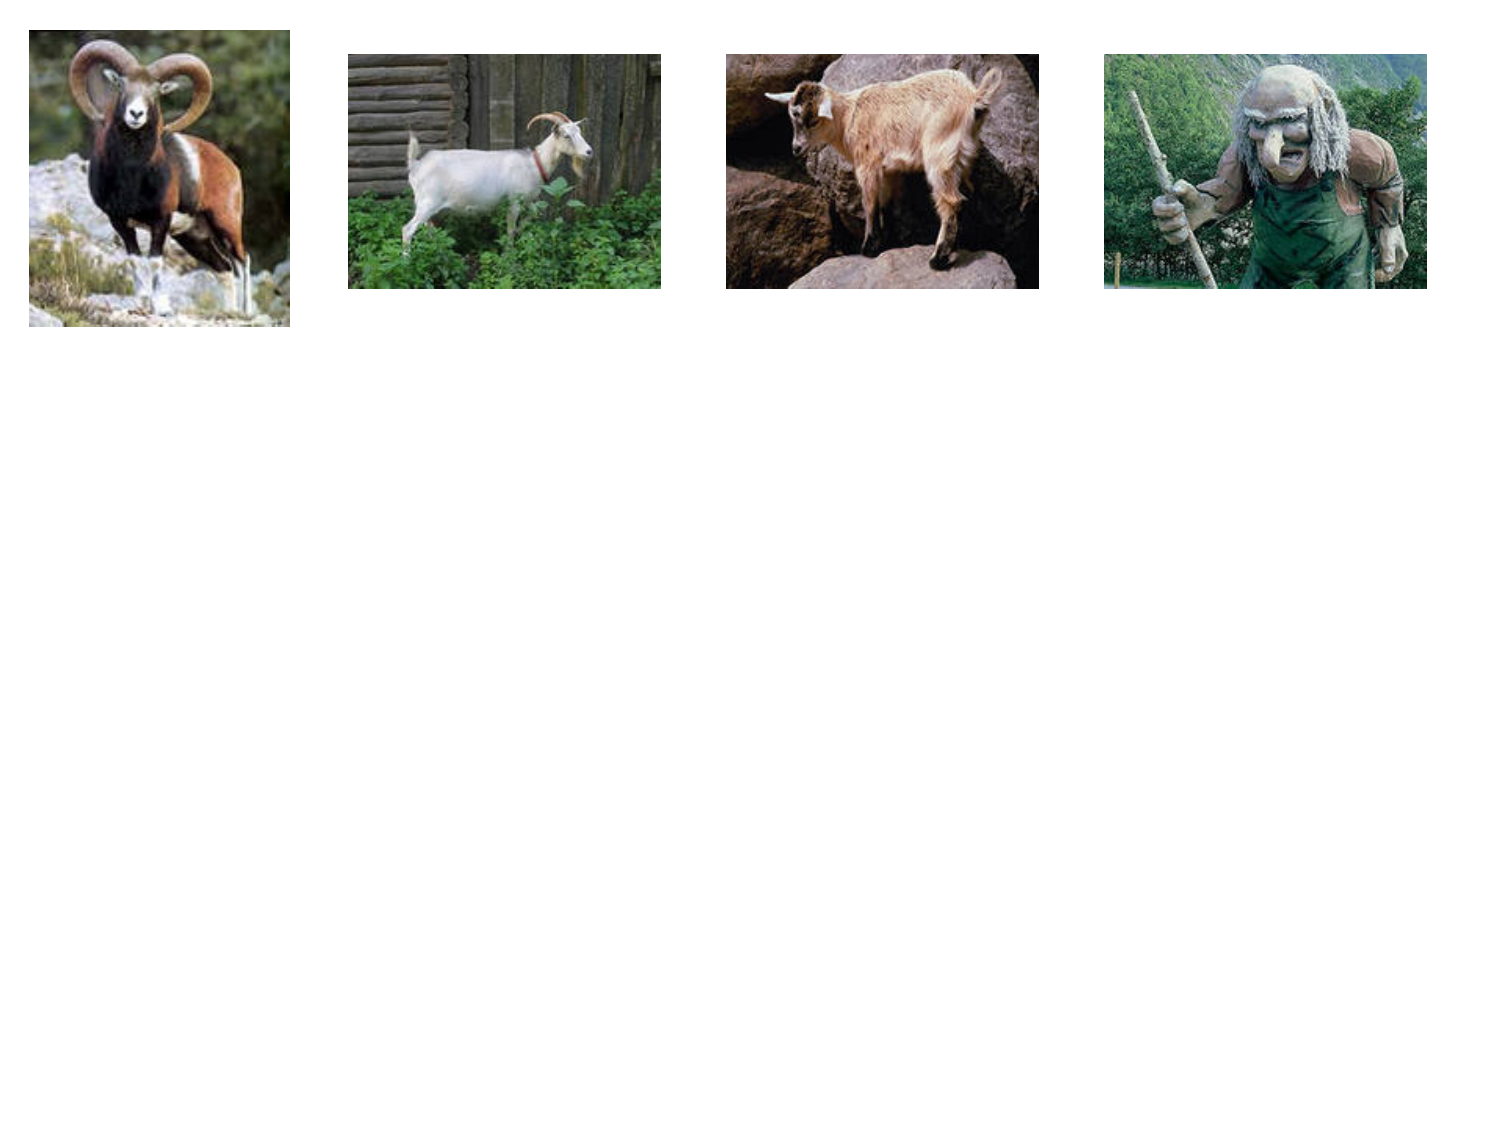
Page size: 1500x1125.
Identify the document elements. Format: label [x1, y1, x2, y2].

picture [29, 30, 290, 327]
picture [726, 54, 1040, 290]
picture [348, 54, 662, 290]
picture [1104, 54, 1427, 290]
